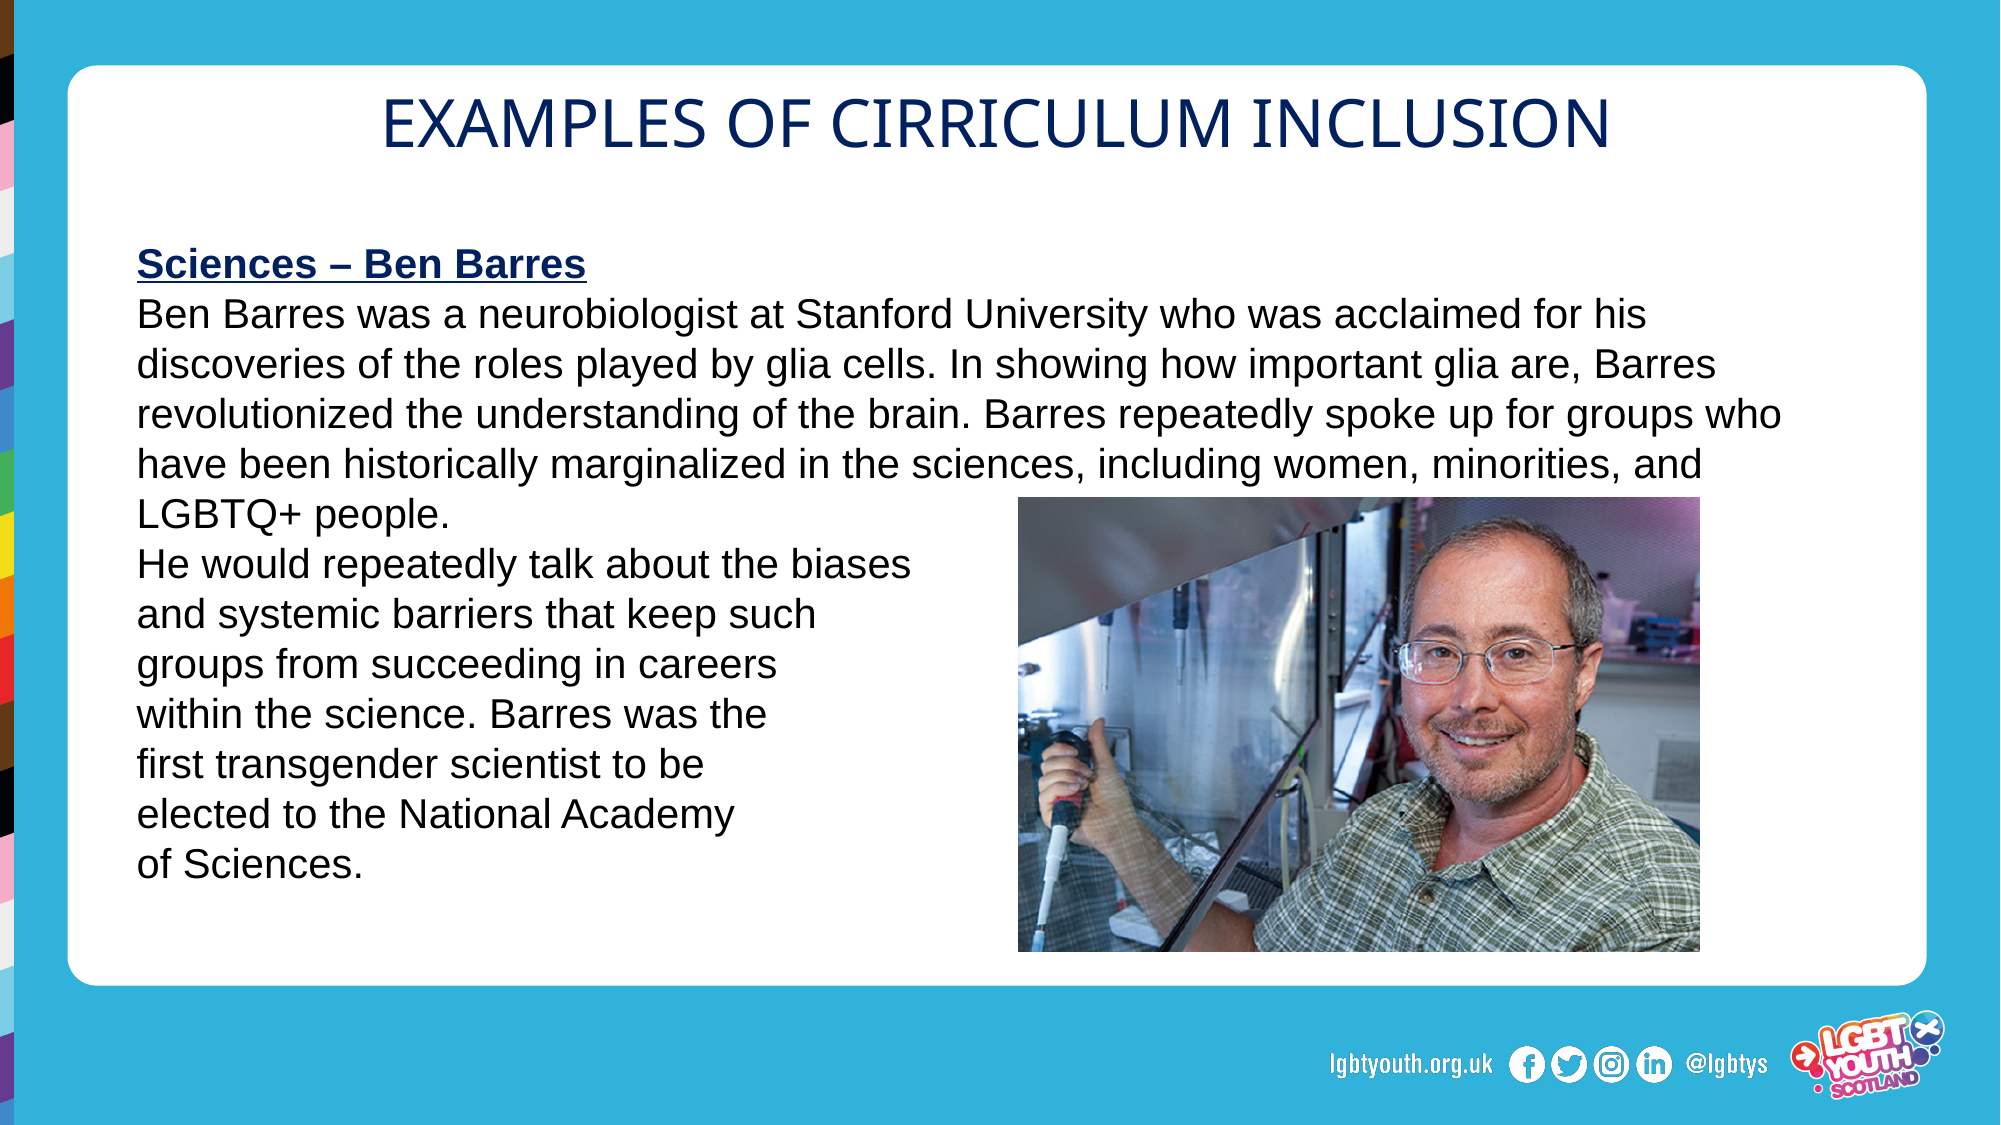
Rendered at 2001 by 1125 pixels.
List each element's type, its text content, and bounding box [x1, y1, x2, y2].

text_box Sciences – Ben Barres Ben Barres was a neurobiologist at Stanford University who was acclaimed for his discoveries of the roles played by glia cells. In showing how important glia are, Barres revolutionized the understanding of the brain. Barres repeatedly spoke up for groups who have been historically marginalized in the sciences, including women, minorities, and LGBTQ+ people. He would repeatedly talk about the biases and systemic barriers that keep such groups from succeeding in careers within the science. Barres was the first transgender scientist to be elected to the National Academy of Sciences. [121, 229, 1820, 945]
text_box [66, 89, 1928, 987]
picture [0, 0, 14, 1125]
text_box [1329, 1009, 1946, 1101]
text_box EXAMPLES OF CIRRICULUM INCLUSION [67, 73, 1927, 169]
text_box [75, 64, 1919, 73]
picture [1018, 497, 1700, 952]
